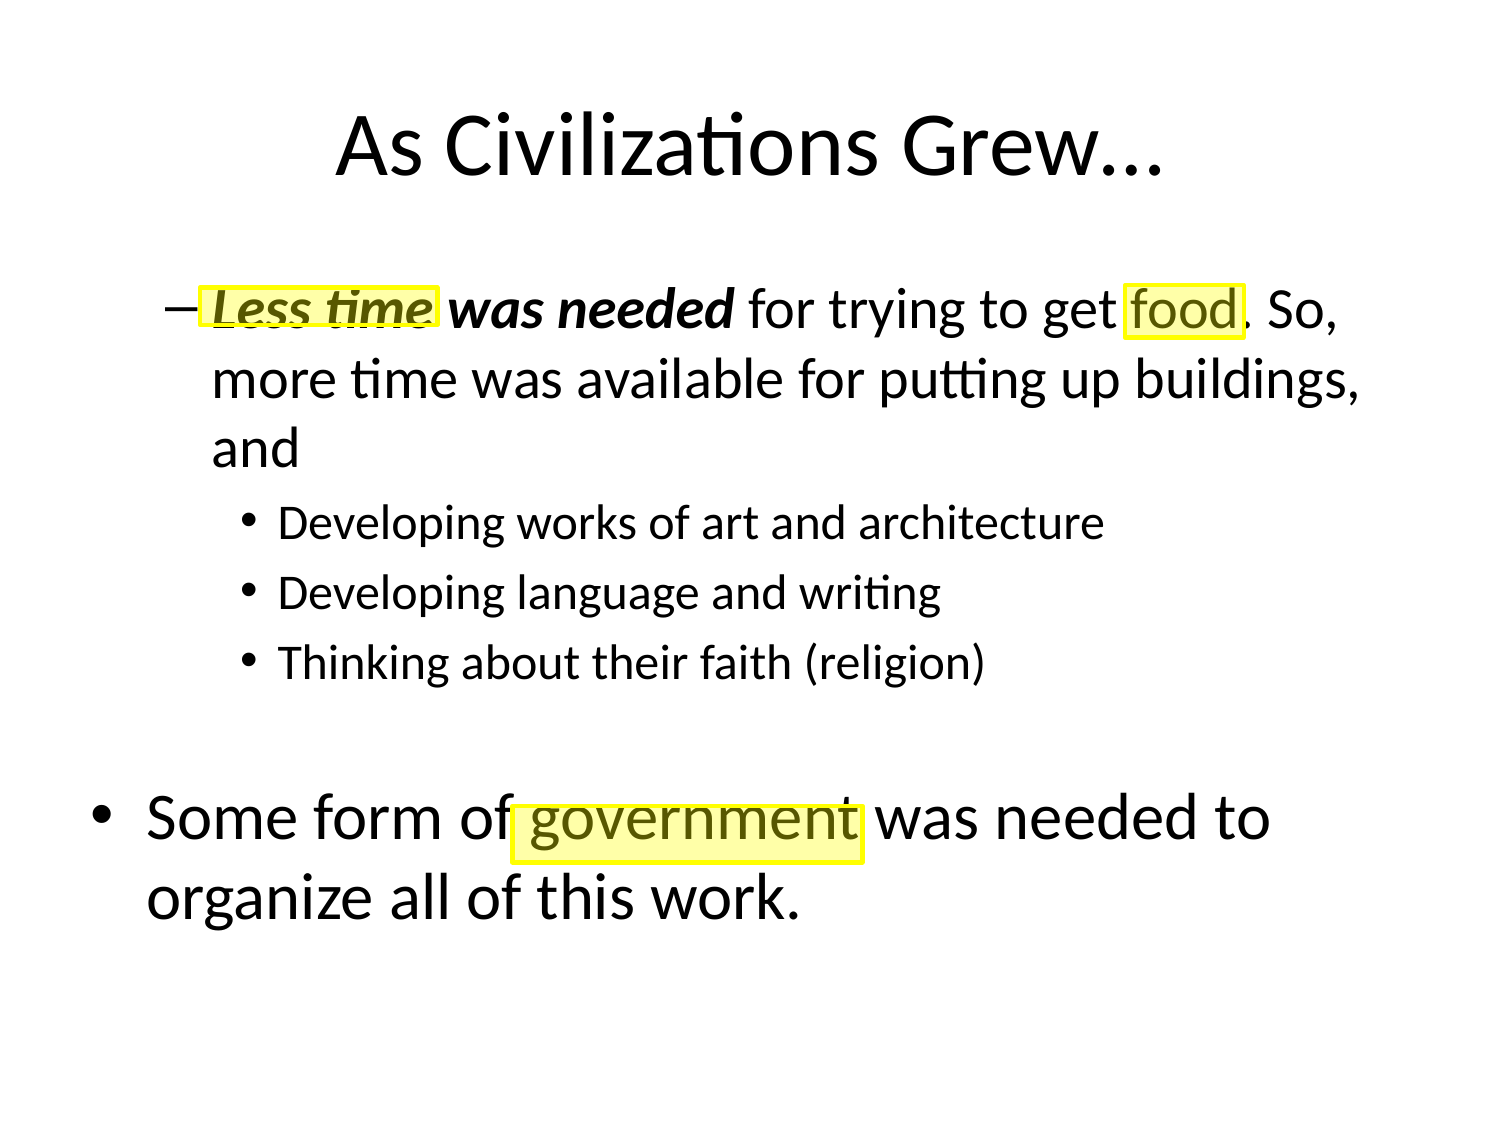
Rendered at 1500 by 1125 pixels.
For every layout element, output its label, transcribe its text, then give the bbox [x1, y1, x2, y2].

text_box [198, 285, 440, 327]
text_box [1123, 283, 1246, 340]
title As Civilizations Grew… [75, 45, 1425, 233]
text_box [510, 804, 865, 865]
list Less time was needed for trying to get food. So, more time was available for putting up buildings, and Developing works of art and architecture Developing language and writing Thinking about their faith (religion) Some form of government was needed to organize all of this work. [75, 262, 1425, 1013]
